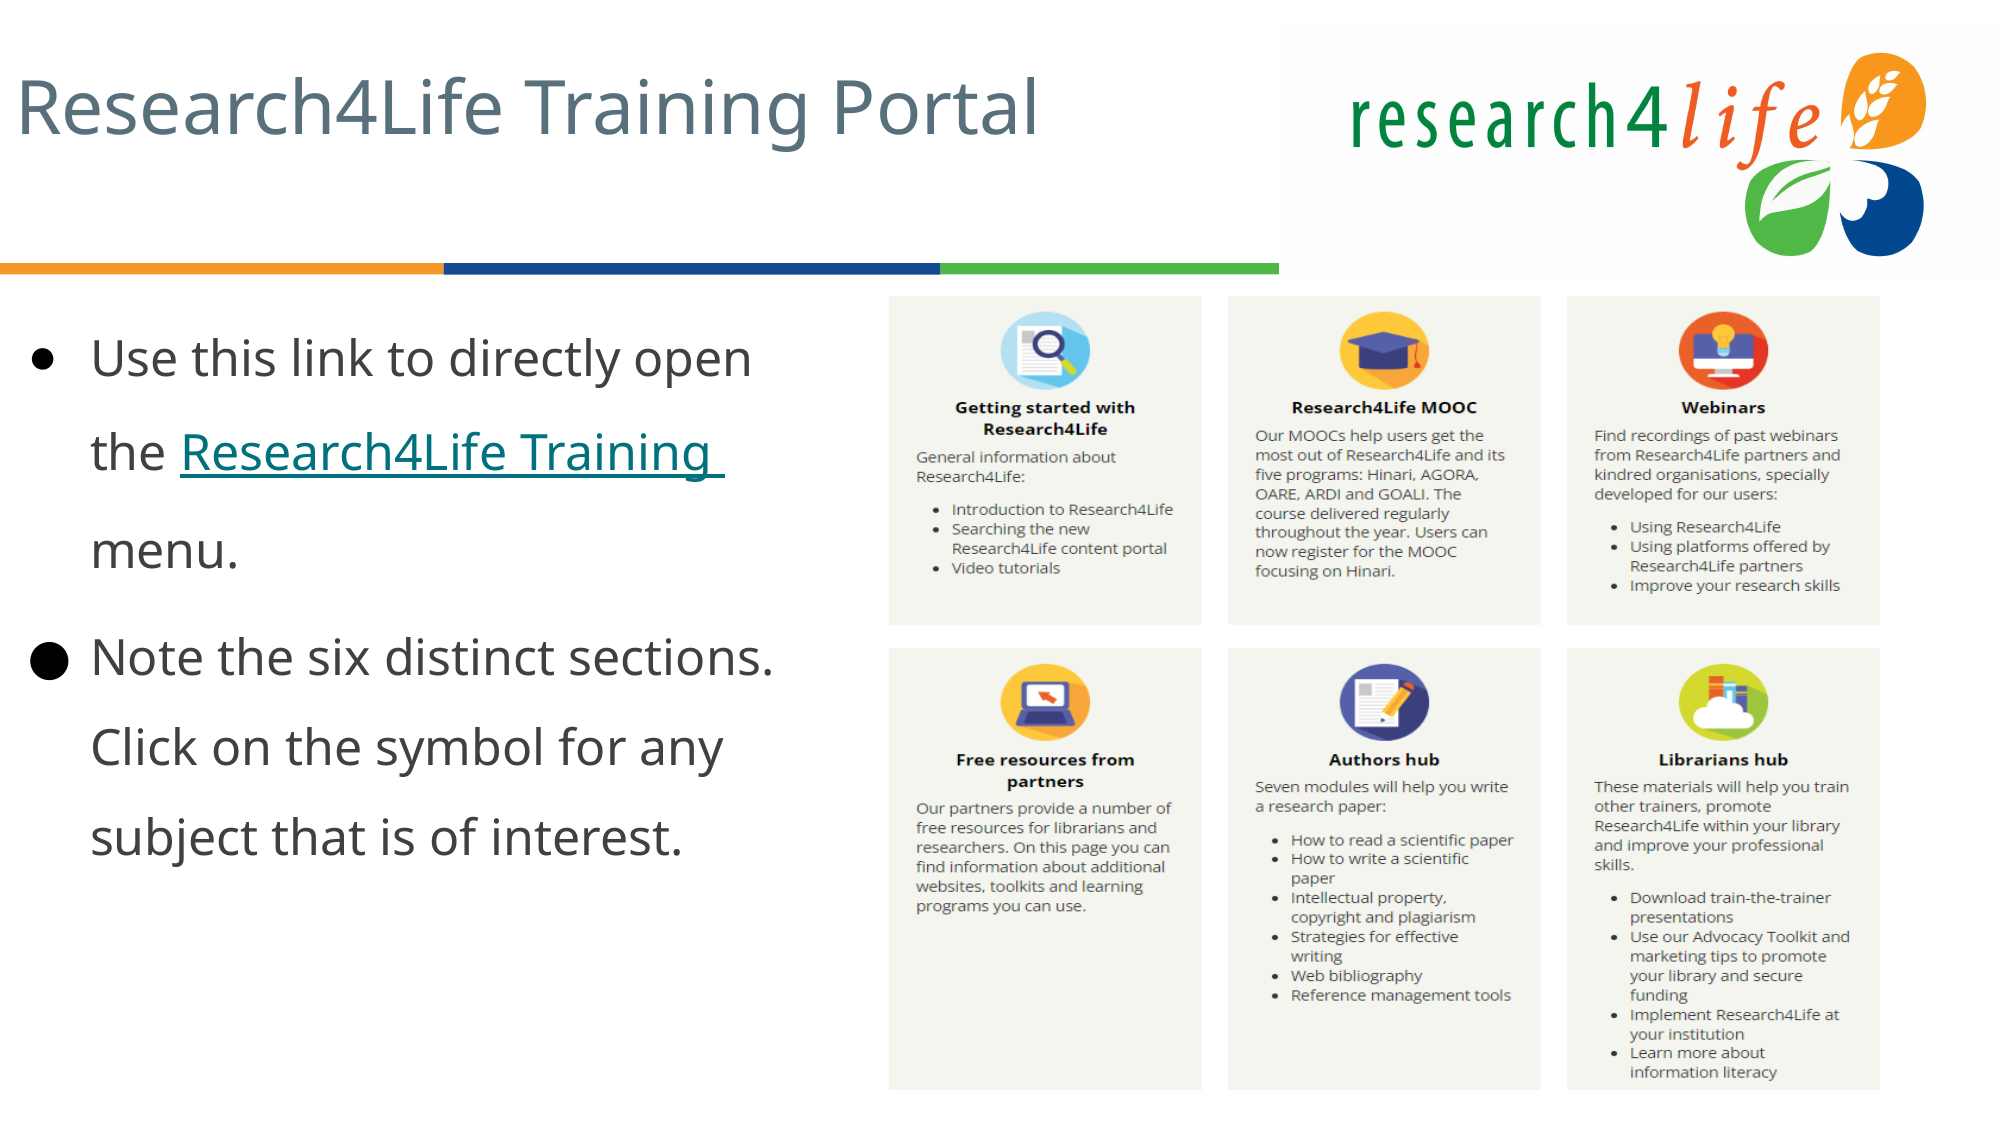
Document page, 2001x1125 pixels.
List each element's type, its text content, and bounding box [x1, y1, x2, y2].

title Research4Life Training Portal [0, 62, 1355, 240]
picture [1279, 22, 2000, 285]
list Use this link to directly open the Research4Life Training menu. Note the six distinct sections. Click on the symbol for any subject that is of interest. [0, 288, 850, 1102]
picture [888, 288, 1886, 1090]
